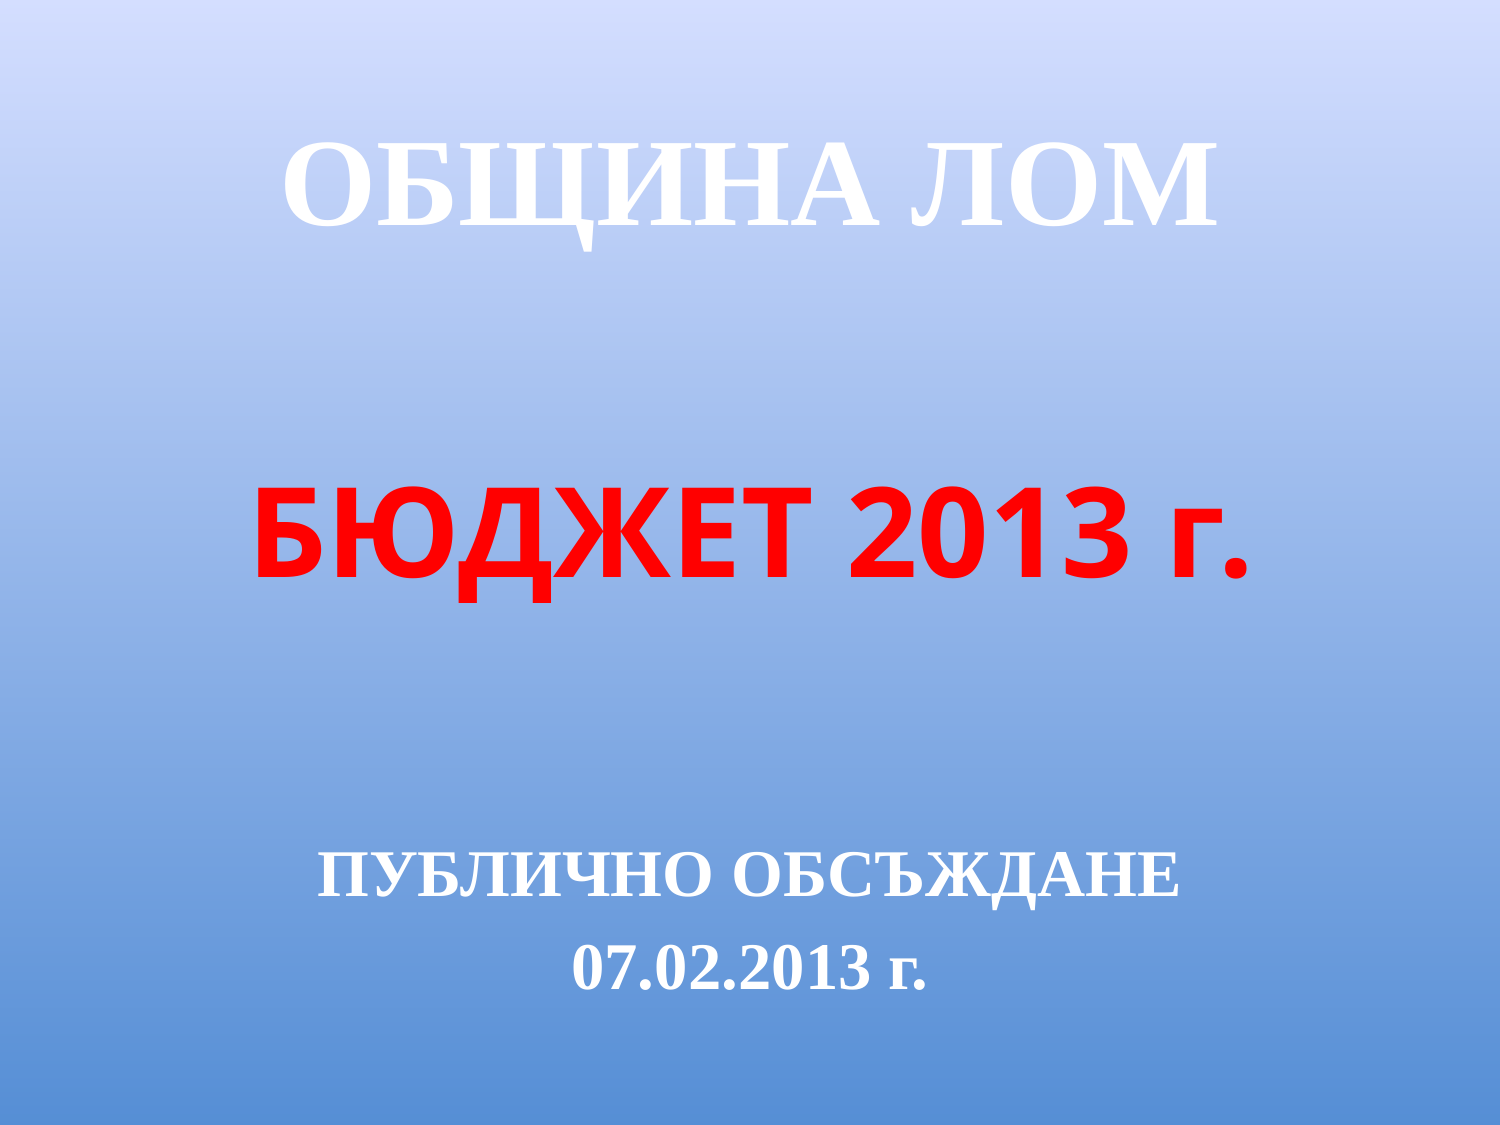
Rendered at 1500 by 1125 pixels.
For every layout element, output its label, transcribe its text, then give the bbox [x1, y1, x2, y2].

title БЮДЖЕТ 2013 г. [1, 255, 1500, 799]
subtitle ПУБЛИЧНО ОБСЪЖДАНЕ 07.02.2013 г. [225, 822, 1275, 1043]
text_box ОБЩИНА ЛОМ [112, 54, 1388, 296]
